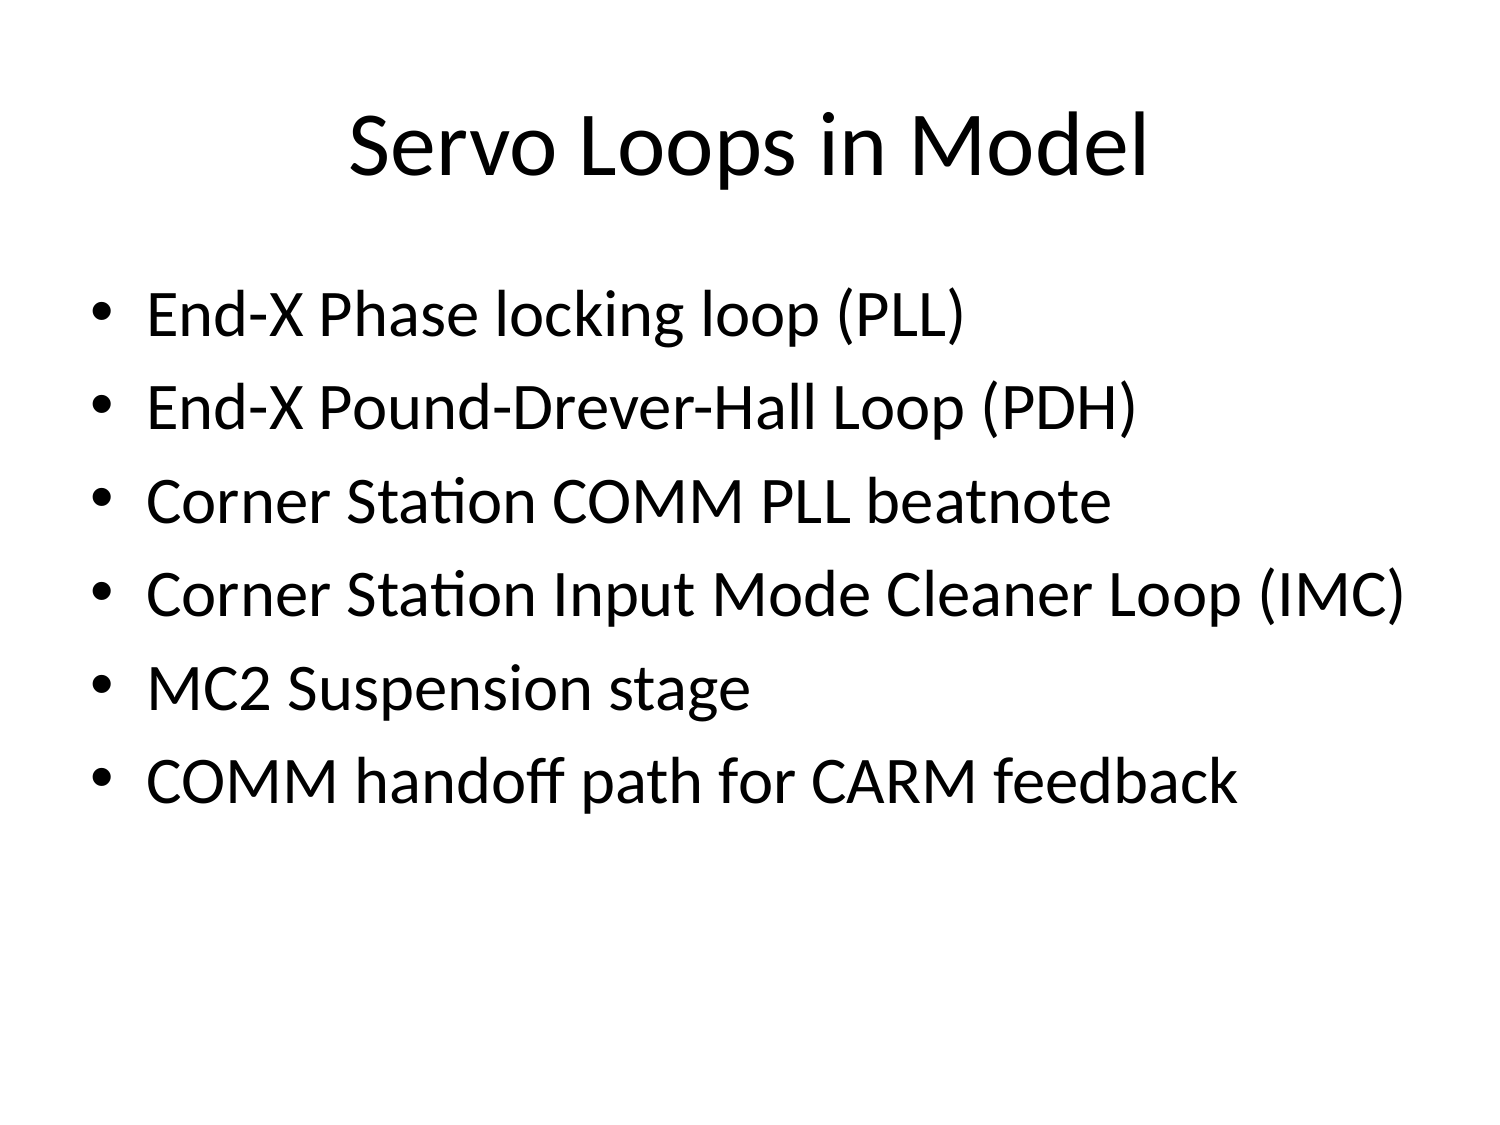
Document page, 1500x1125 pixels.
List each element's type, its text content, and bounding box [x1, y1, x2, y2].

list End-X Phase locking loop (PLL) End-X Pound-Drever-Hall Loop (PDH) Corner Station COMM PLL beatnote Corner Station Input Mode Cleaner Loop (IMC) MC2 Suspension stage COMM handoff path for CARM feedback [75, 262, 1425, 1005]
title Servo Loops in Model [75, 45, 1425, 233]
